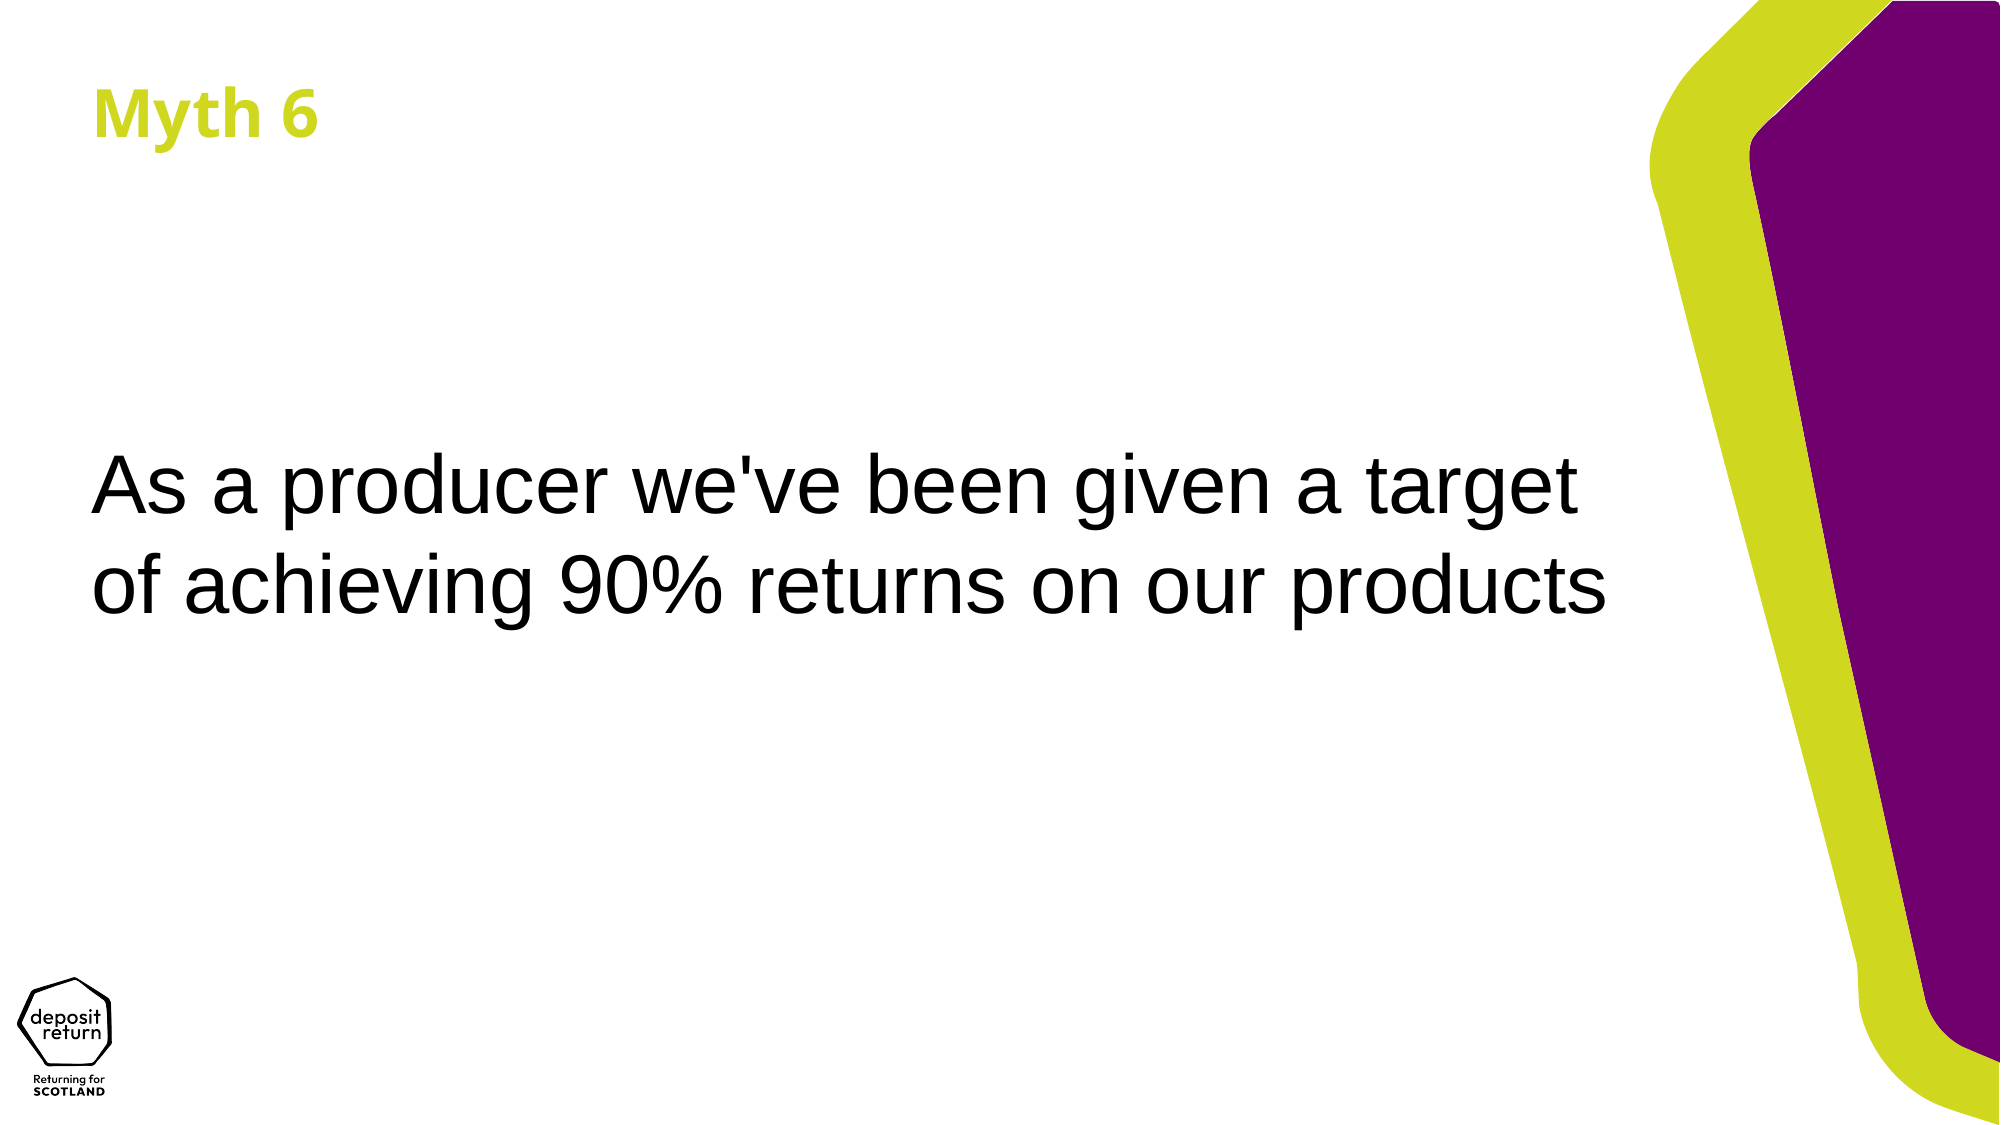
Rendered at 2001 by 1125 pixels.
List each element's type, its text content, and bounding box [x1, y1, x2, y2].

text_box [1262, 387, 2000, 738]
text_box As a producer we've been given a target of achieving 90% returns on our products [76, 423, 1262, 638]
text_box Myth 6 [76, 63, 1461, 158]
picture [17, 977, 112, 1096]
